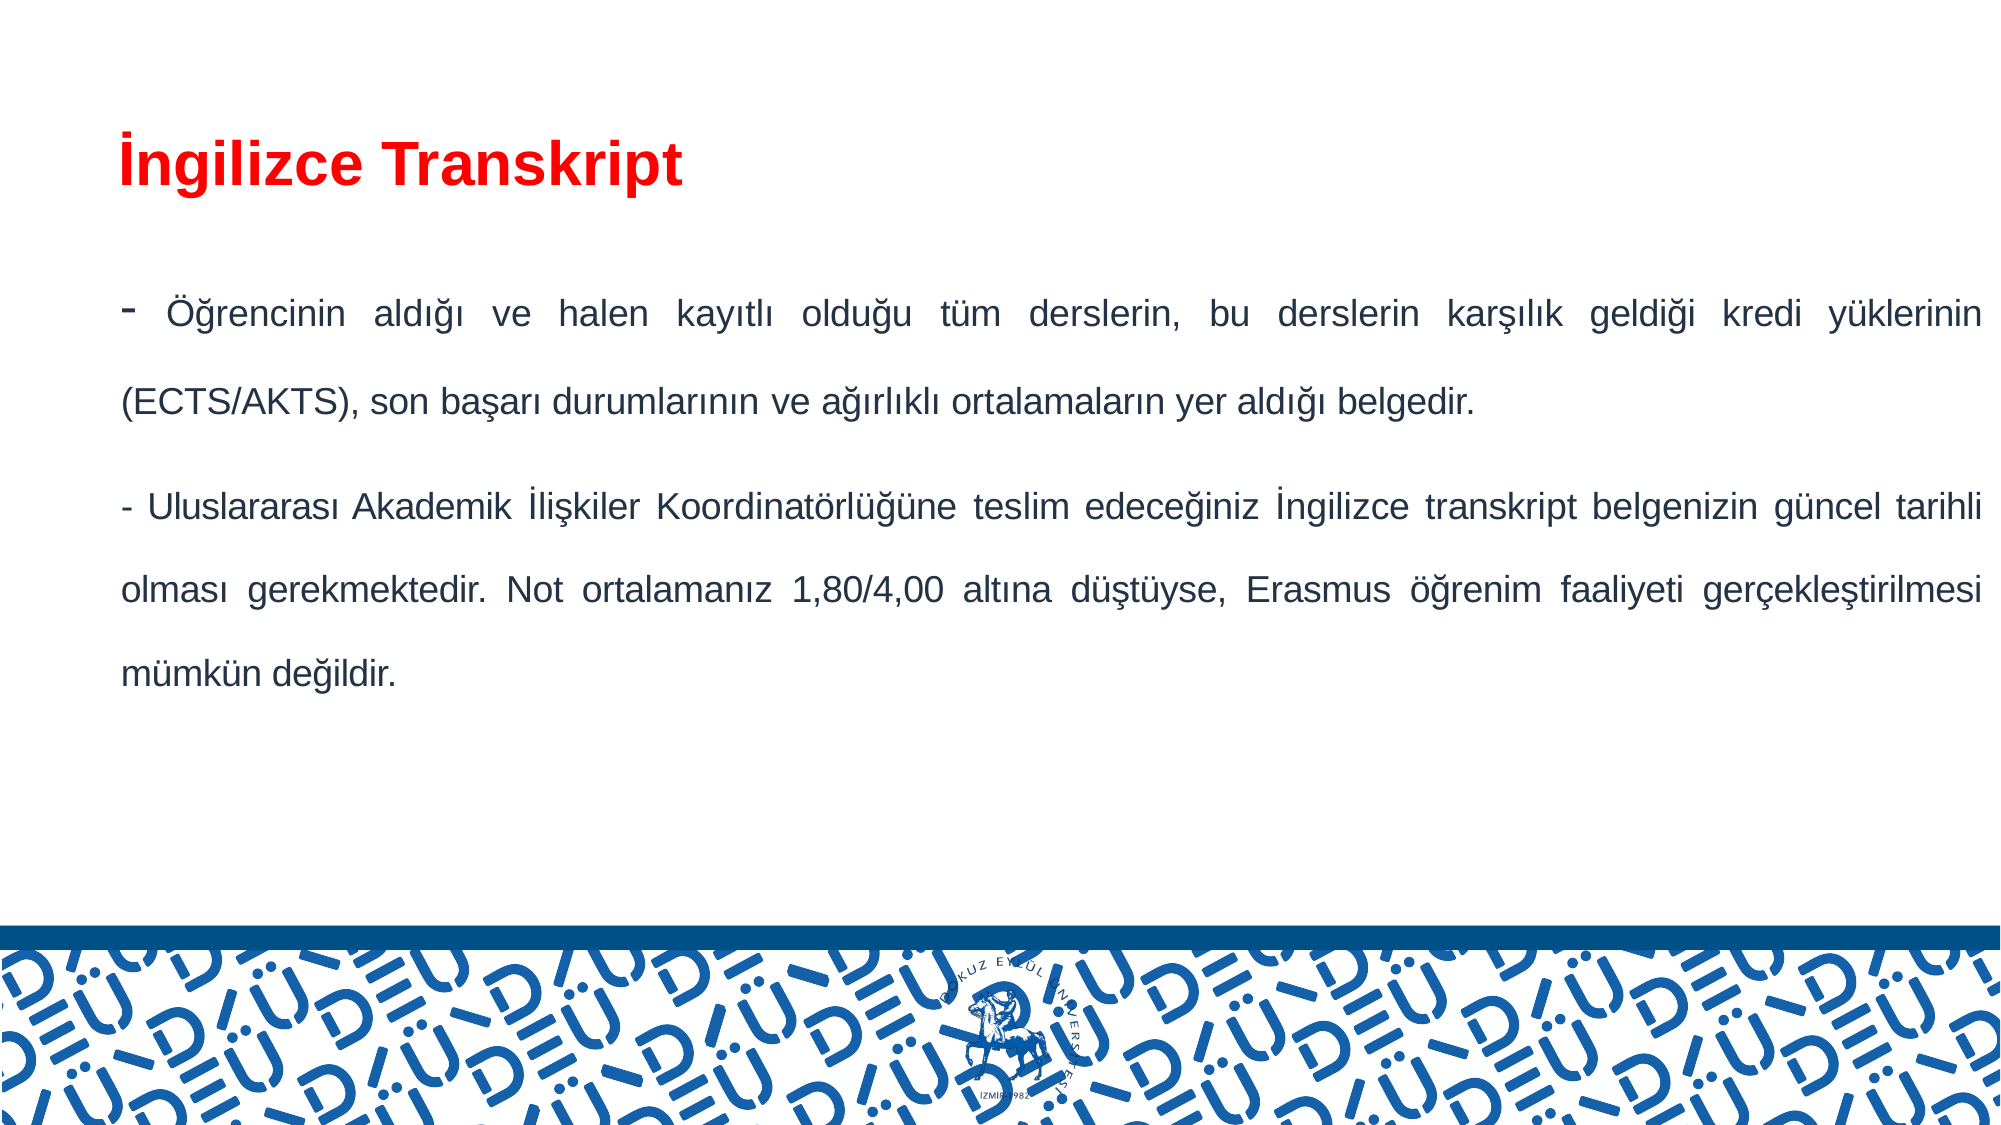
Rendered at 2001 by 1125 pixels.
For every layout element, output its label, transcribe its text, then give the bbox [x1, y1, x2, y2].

title İngilizce Transkript [0, 0, 2000, 207]
text_box [935, 952, 1084, 1102]
picture [0, 0, 2001, 1125]
list - Öğrencinin aldığı ve halen kayıtlı olduğu tüm derslerin, bu derslerin karşılık geldiği kredi yüklerinin (ECTS/AKTS), son başarı durumlarının ve ağırlıklı ortalamaların yer aldığı belgedir. - Uluslararası Akademik İlişkiler Koordinatörlüğüne teslim edeceğiniz İngilizce transkript belgenizin güncel tarihli olması gerekmektedir. Not ortalamanız 1,80/4,00 altına düştüyse, Erasmus öğrenim faaliyeti gerçekleştirilmesi mümkün değildir. [0, 246, 2000, 933]
